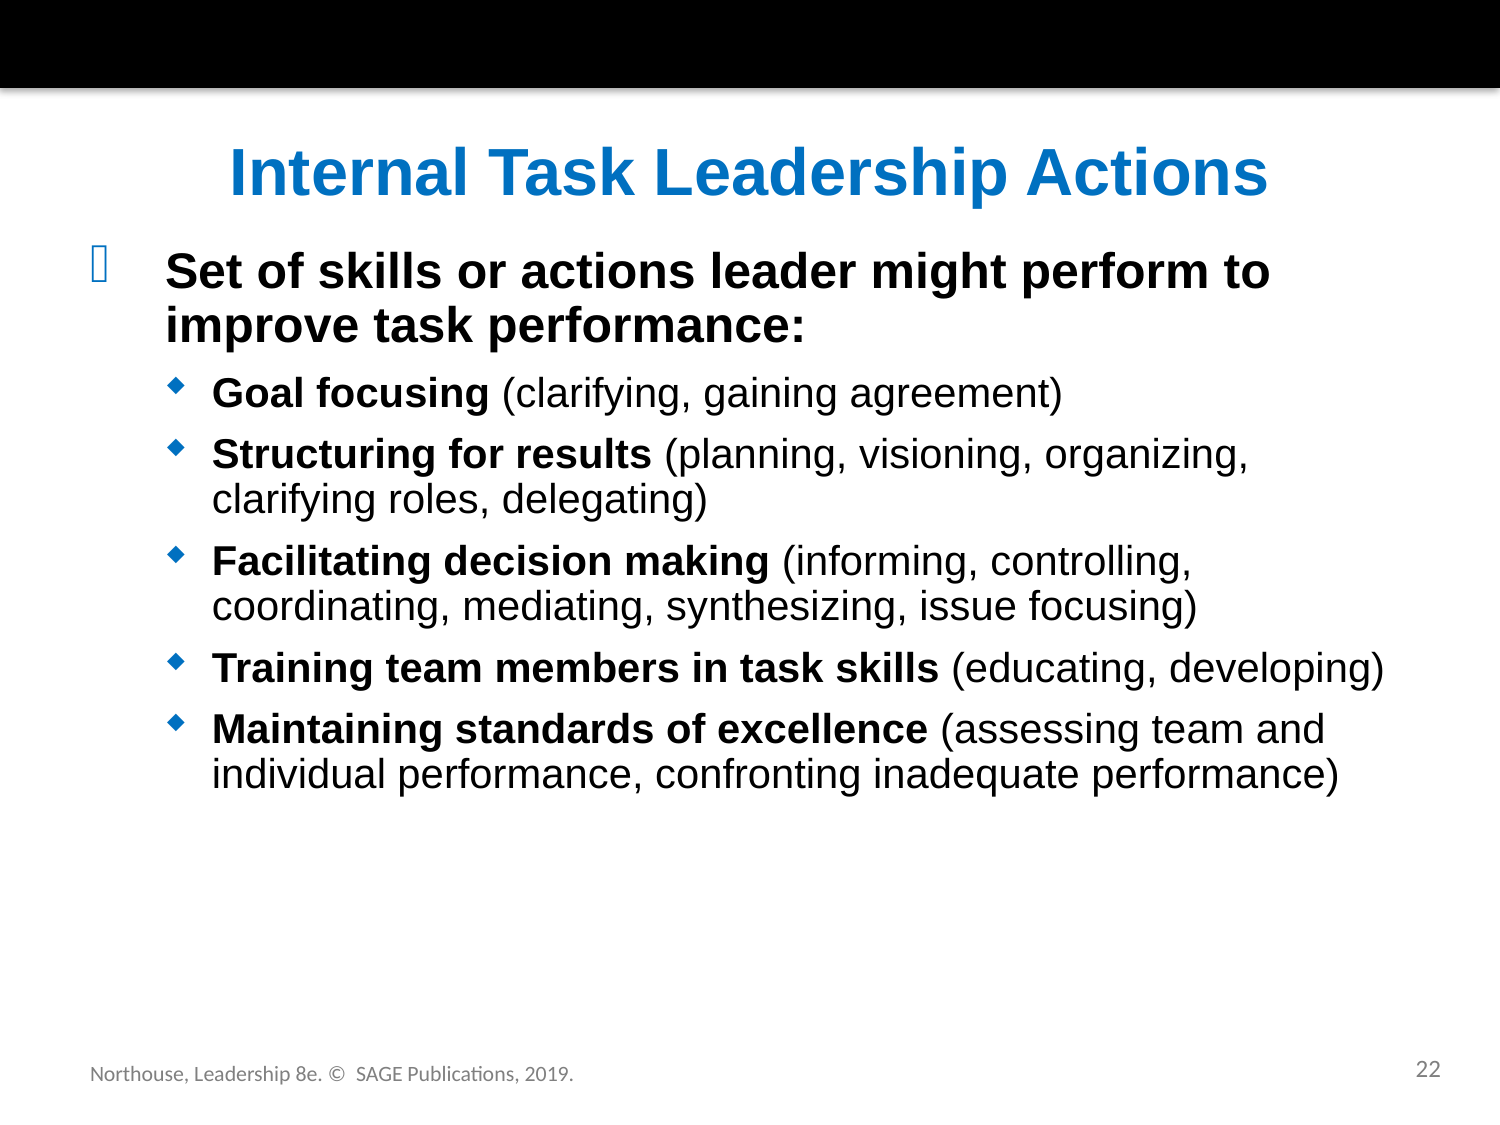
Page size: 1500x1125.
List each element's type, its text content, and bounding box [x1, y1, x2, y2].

footer Northouse, Leadership 8e. © SAGE Publications, 2019. [75, 1042, 1088, 1103]
list Set of skills or actions leader might perform to improve task performance: Goal focusing (clarifying, gaining agreement) Structuring for results (planning, visioning, organizing, clarifying roles, delegating) Facilitating decision making (informing, controlling, coordinating, mediating, synthesizing, issue focusing) Training team members in task skills (educating, developing) Maintaining standards of excellence (assessing team and individual performance, confronting inadequate performance) [74, 237, 1426, 1013]
title Internal Task Leadership Actions [74, 112, 1426, 226]
slide_number 22 [1393, 1038, 1457, 1098]
